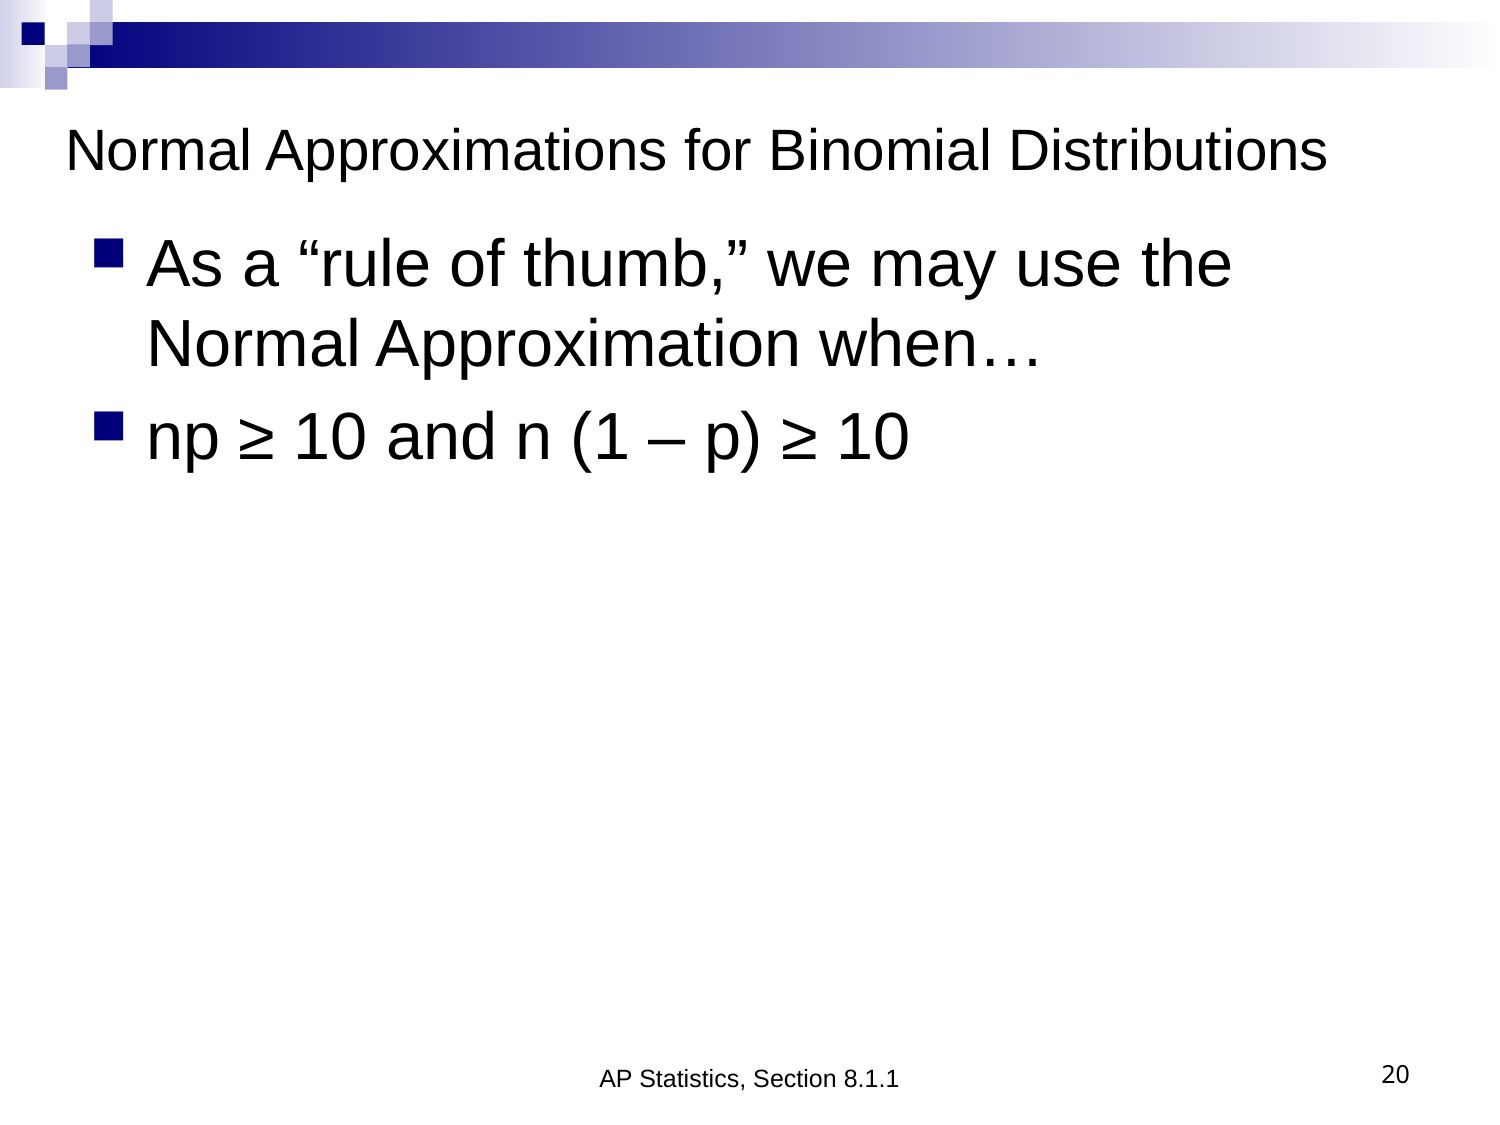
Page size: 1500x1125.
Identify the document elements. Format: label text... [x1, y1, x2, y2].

footer AP Statistics, Section 8.1.1 [512, 1024, 988, 1101]
title Normal Approximations for Binomial Distributions [49, 34, 1401, 260]
list As a “rule of thumb,” we may use the Normal Approximation when… np ≥ 10 and n (1 – p) ≥ 10 [74, 212, 1426, 851]
slide_number 20 [1074, 1024, 1426, 1101]
